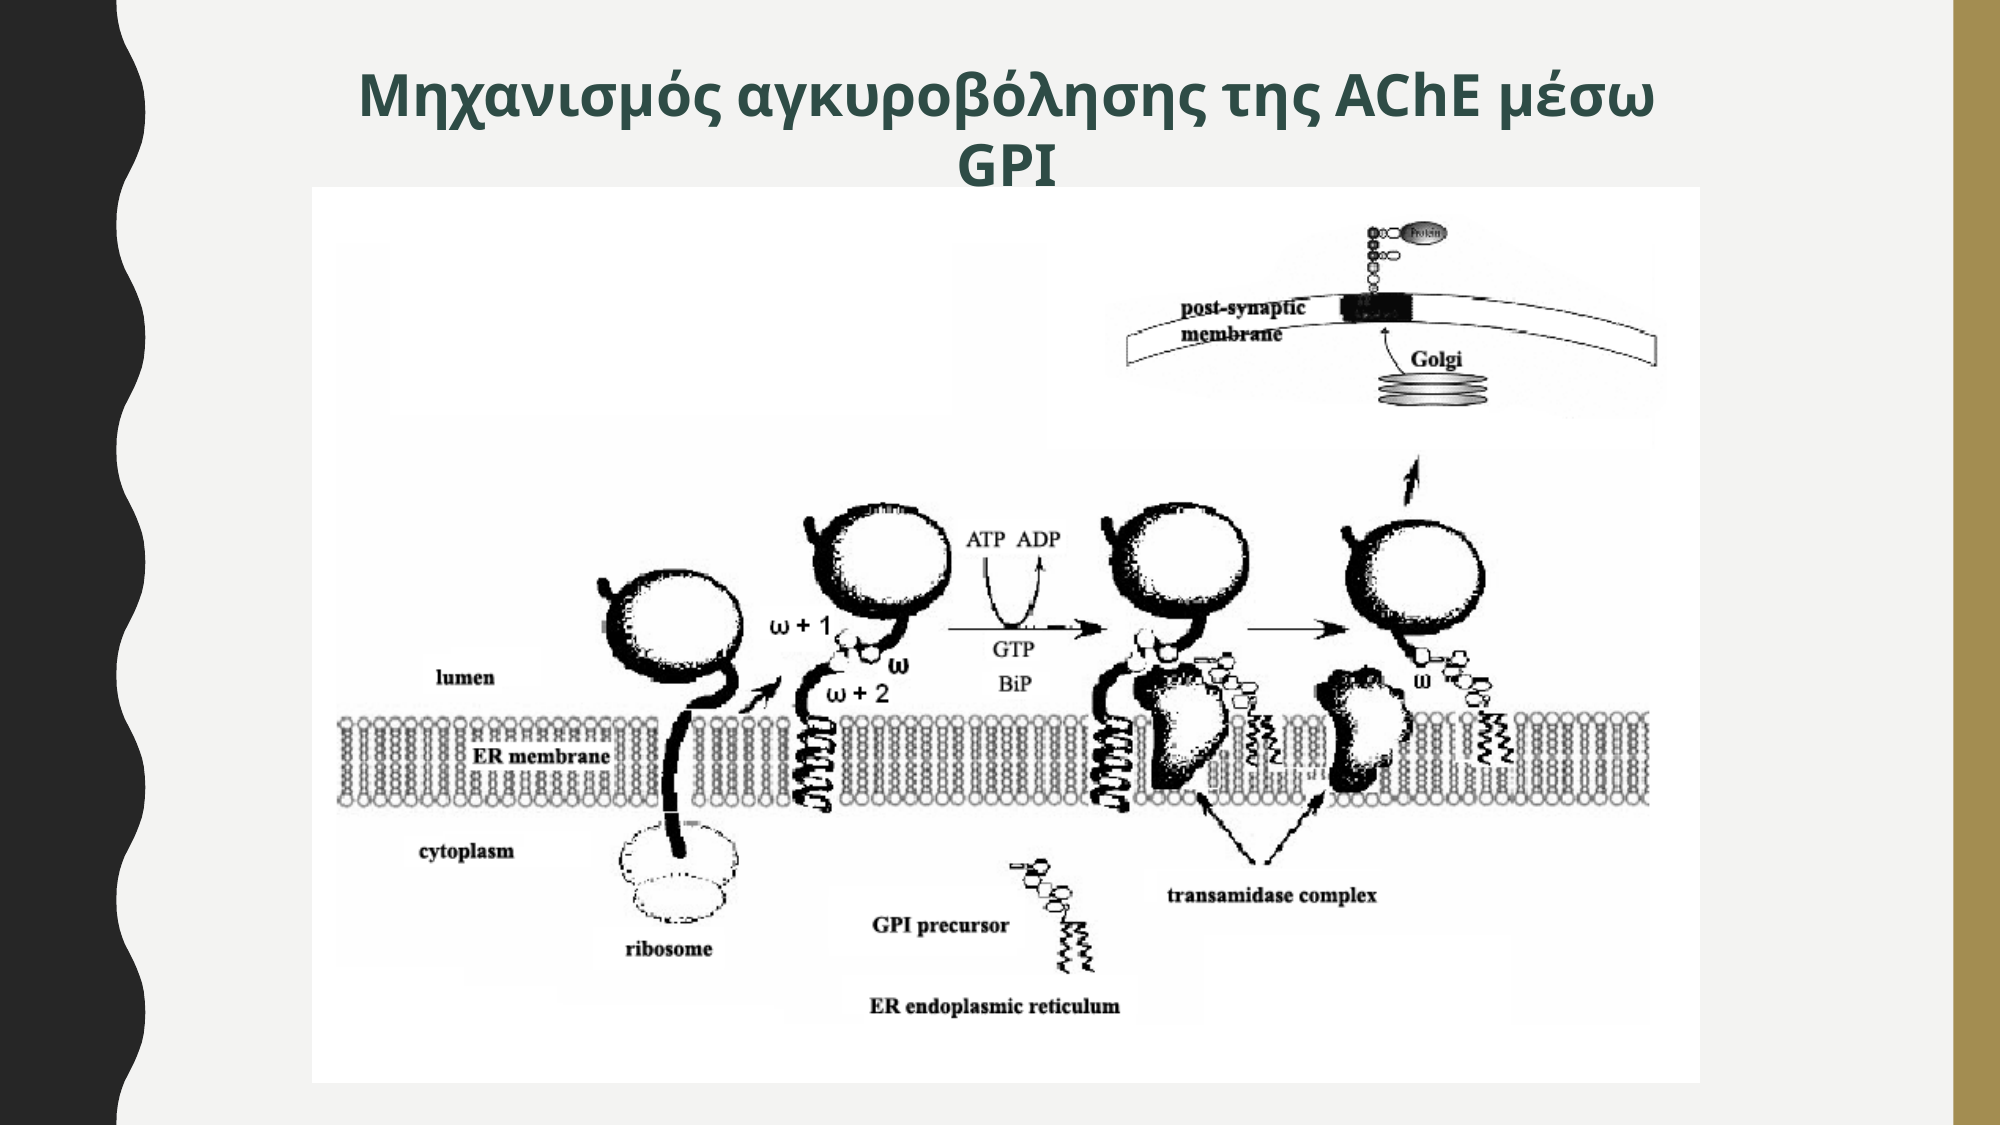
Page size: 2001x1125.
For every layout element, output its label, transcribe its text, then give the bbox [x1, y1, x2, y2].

text_box Μηχανισμός αγκυροβόλησης της AChE μέσω GPI [286, 50, 1728, 206]
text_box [312, 187, 1700, 1083]
